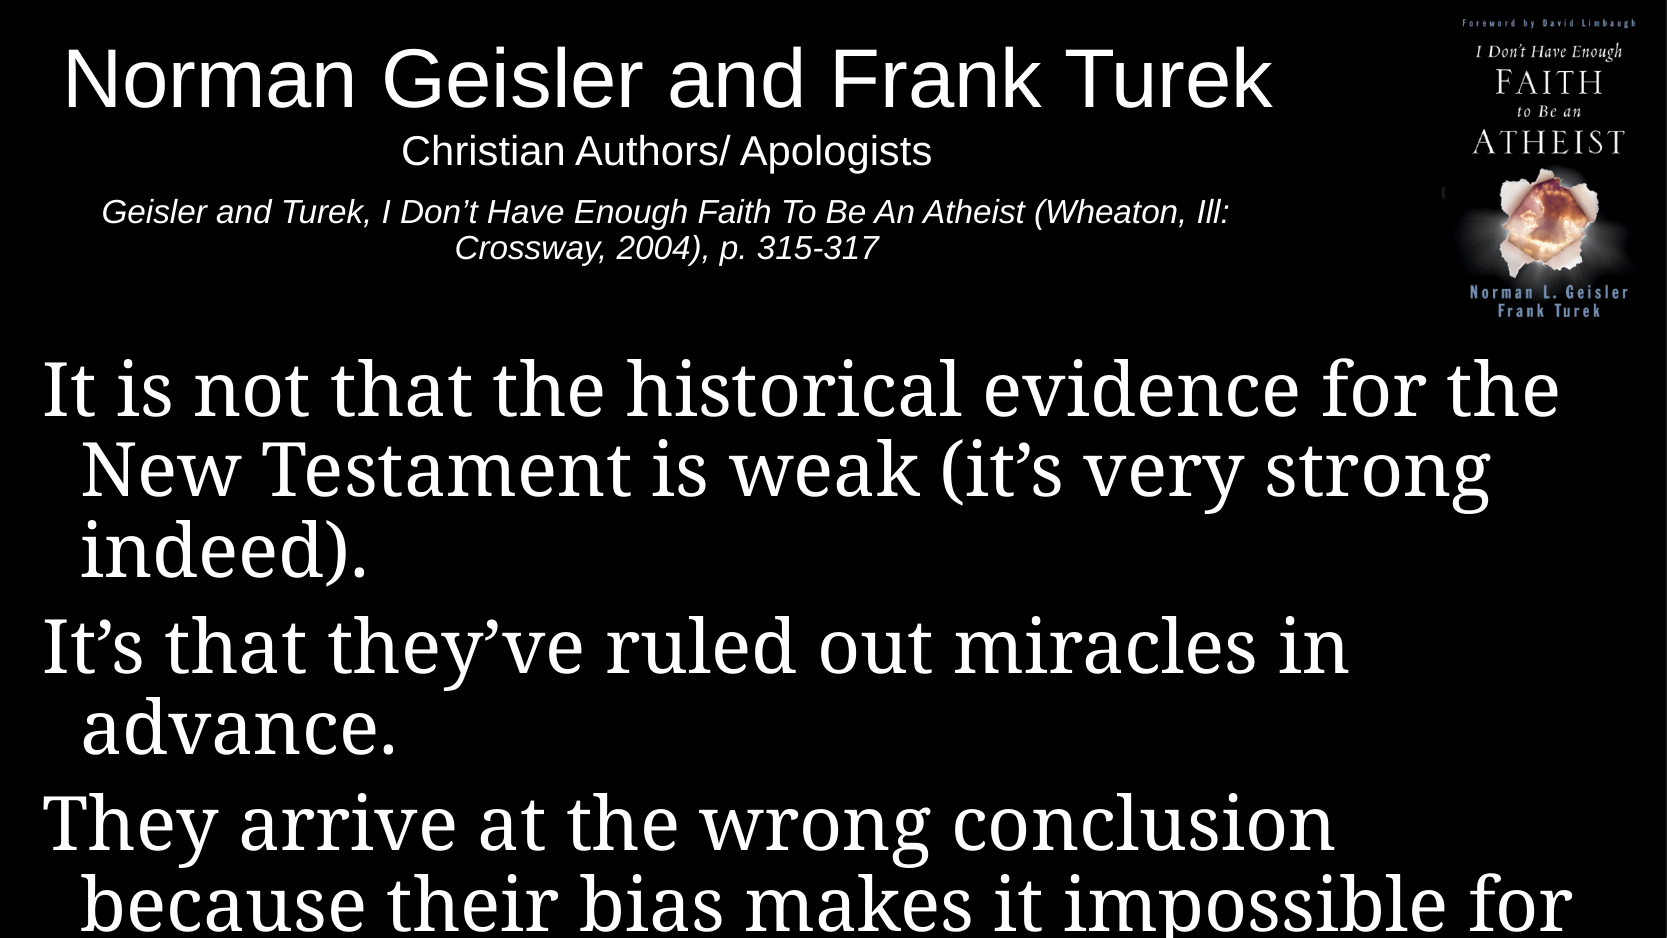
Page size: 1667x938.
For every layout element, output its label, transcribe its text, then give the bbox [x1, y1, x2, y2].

list It is not that the historical evidence for the New Testament is weak (it’s very strong indeed). It’s that they’ve ruled out miracles in advance. They arrive at the wrong conclusion because their bias makes it impossible for them to arrive at the right conclusion. [27, 343, 1640, 919]
list Christian Authors/ Apologists [27, 121, 1307, 194]
list Geisler and Turek, I Don’t Have Enough Faith To Be An Atheist (Wheaton, Ill: Crossway, 2004), p. 315-317 [27, 194, 1307, 332]
picture [1442, 7, 1653, 332]
title Norman Geisler and Frank Turek [30, 16, 1306, 119]
